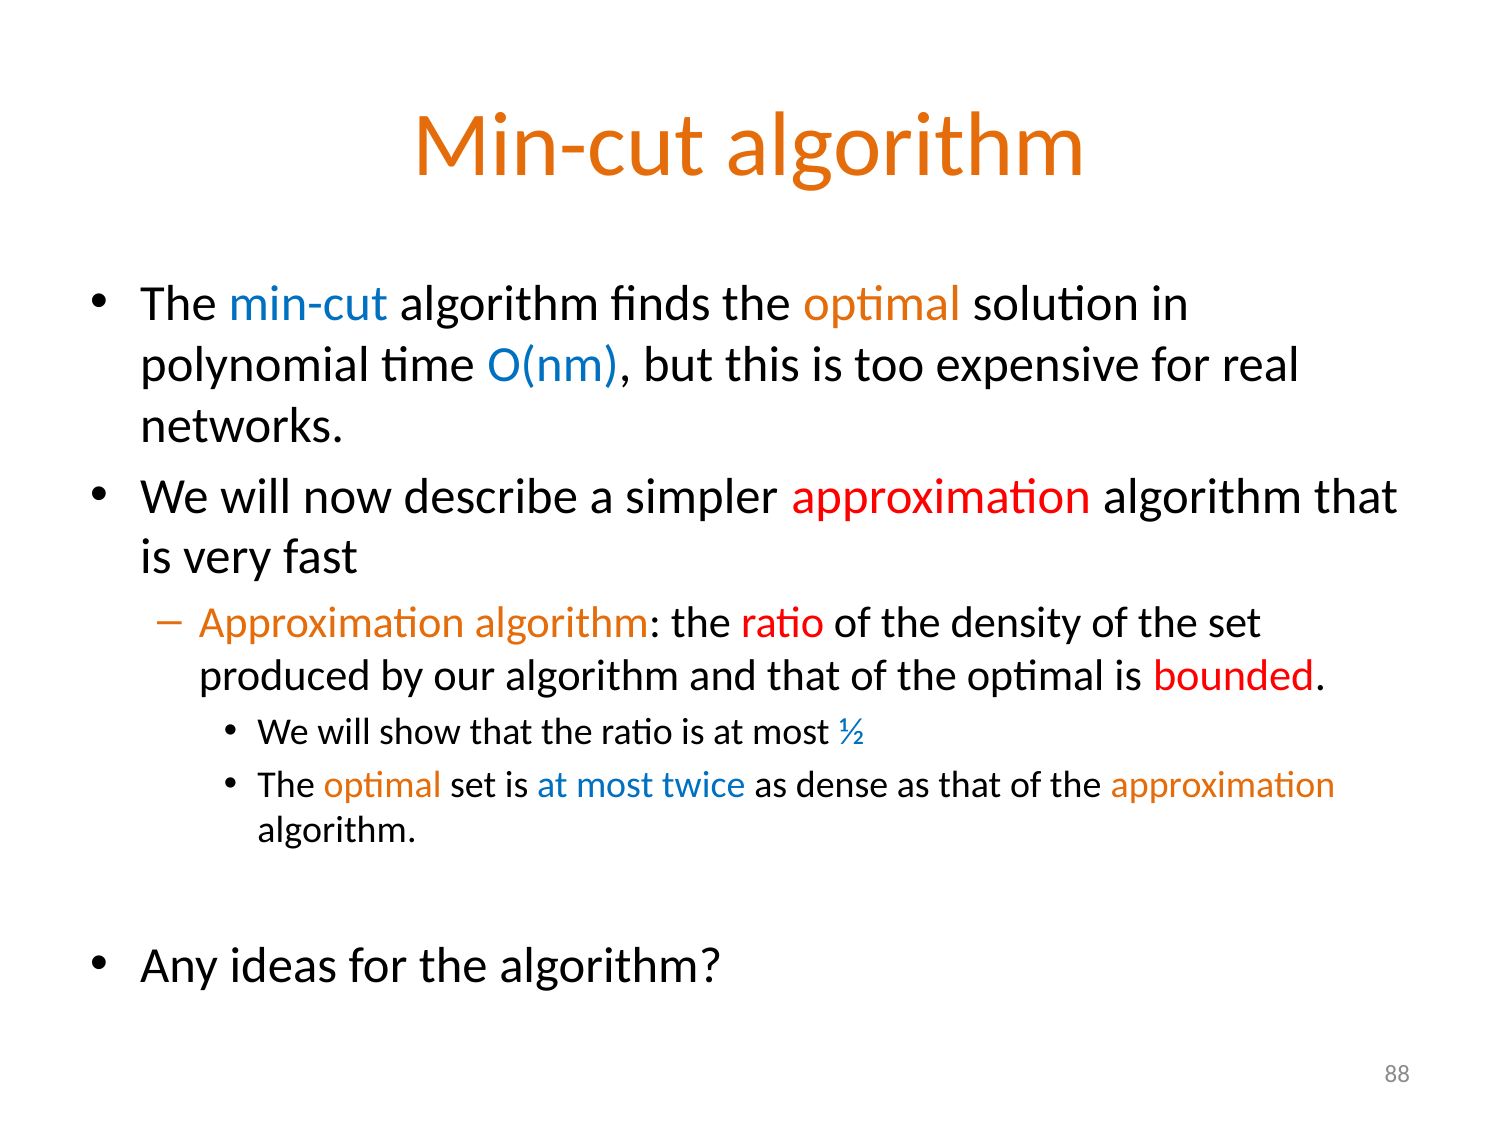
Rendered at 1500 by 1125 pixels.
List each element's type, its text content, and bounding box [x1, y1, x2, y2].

title Min-cut algorithm [75, 45, 1425, 233]
slide_number 88 [1074, 1042, 1425, 1103]
list The min-cut algorithm finds the optimal solution in polynomial time O(nm), but this is too expensive for real networks. We will now describe a simpler approximation algorithm that is very fast Approximation algorithm: the ratio of the density of the set produced by our algorithm and that of the optimal is bounded. We will show that the ratio is at most ½ The optimal set is at most twice as dense as that of the approximation algorithm. Any ideas for the algorithm? [75, 262, 1425, 1005]
